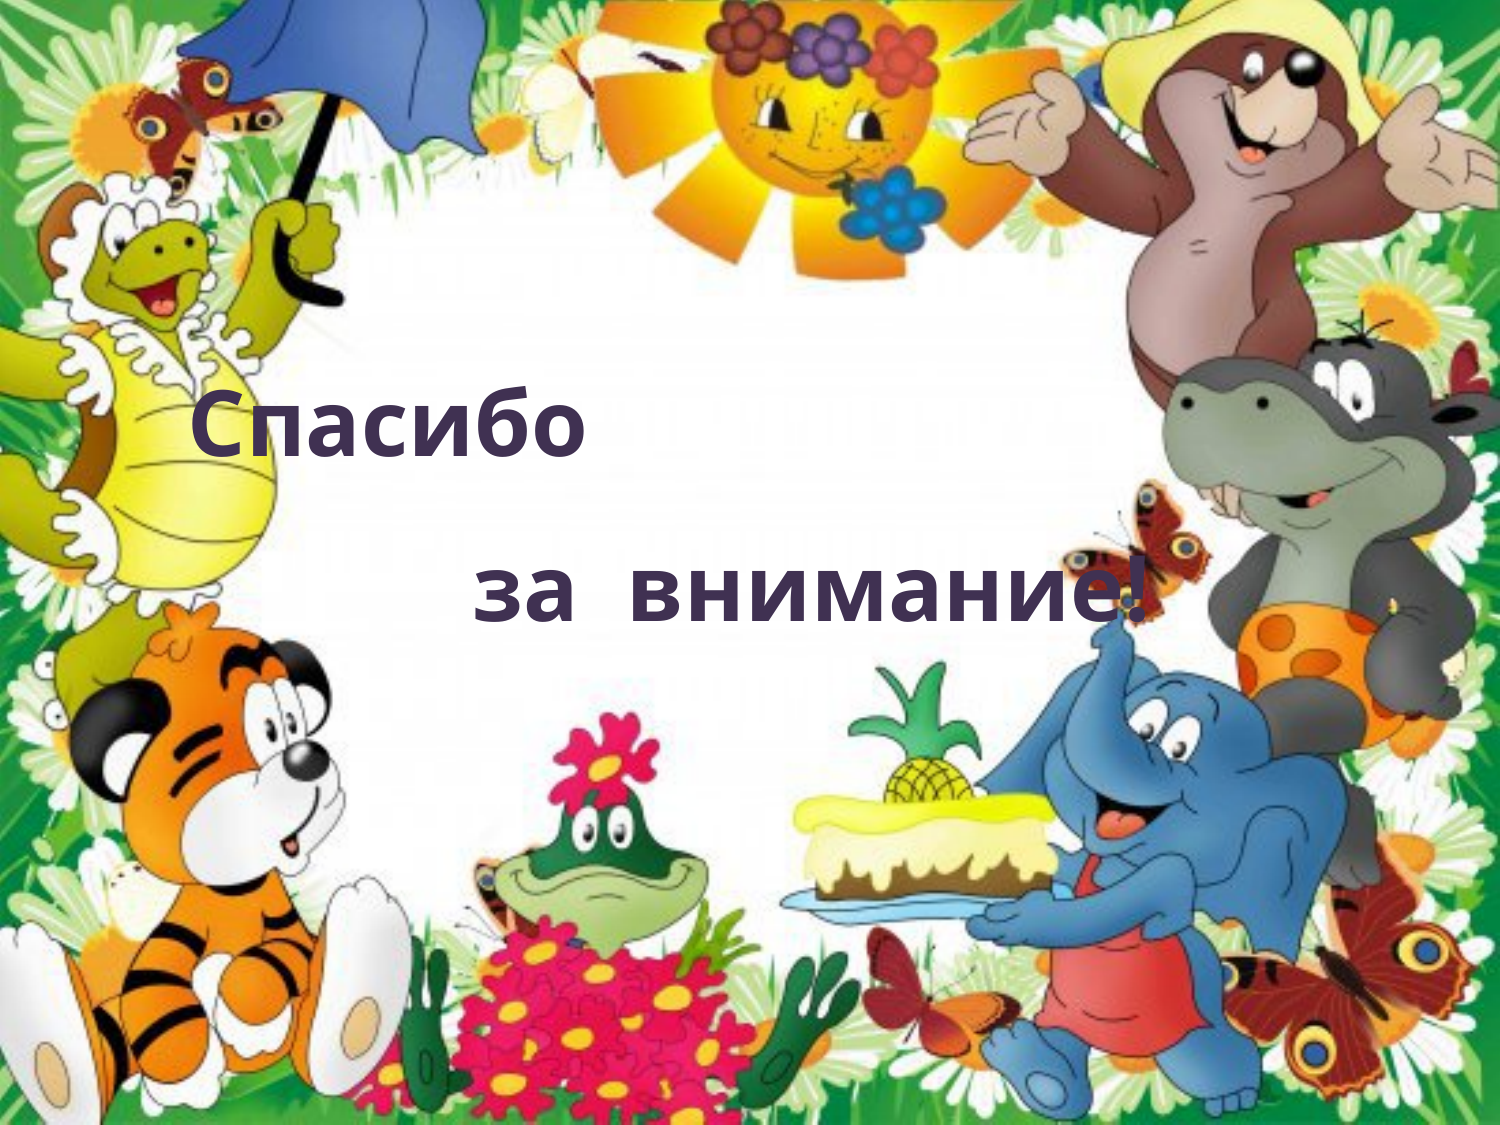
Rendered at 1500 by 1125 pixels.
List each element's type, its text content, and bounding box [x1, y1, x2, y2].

text_box Спасибо за внимание! [173, 302, 1167, 648]
picture [0, 0, 1500, 1125]
